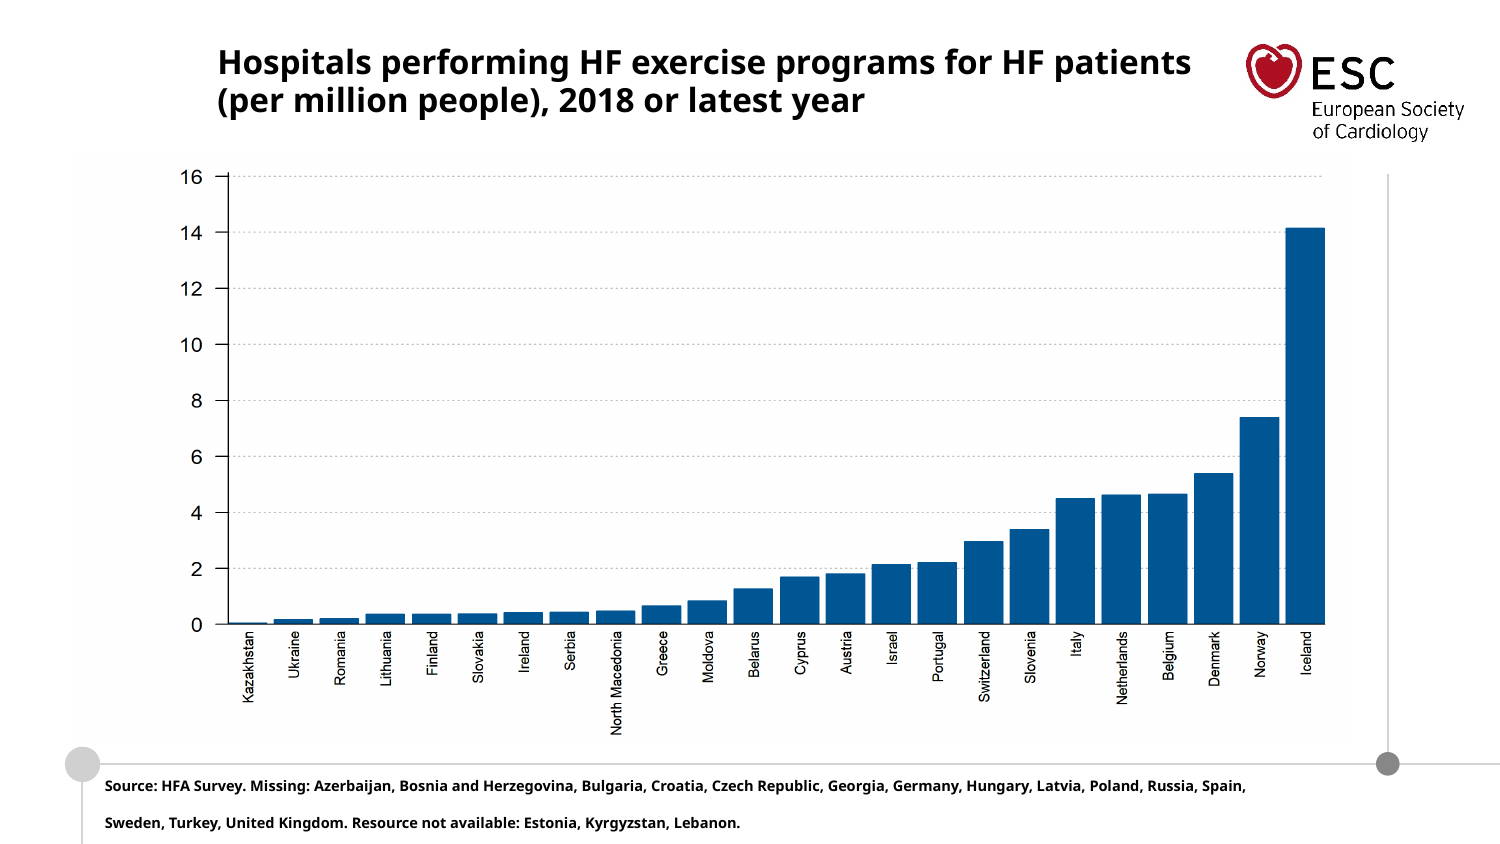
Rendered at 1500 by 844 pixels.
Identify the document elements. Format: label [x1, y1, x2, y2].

picture [1246, 44, 1464, 142]
picture [74, 149, 1351, 743]
